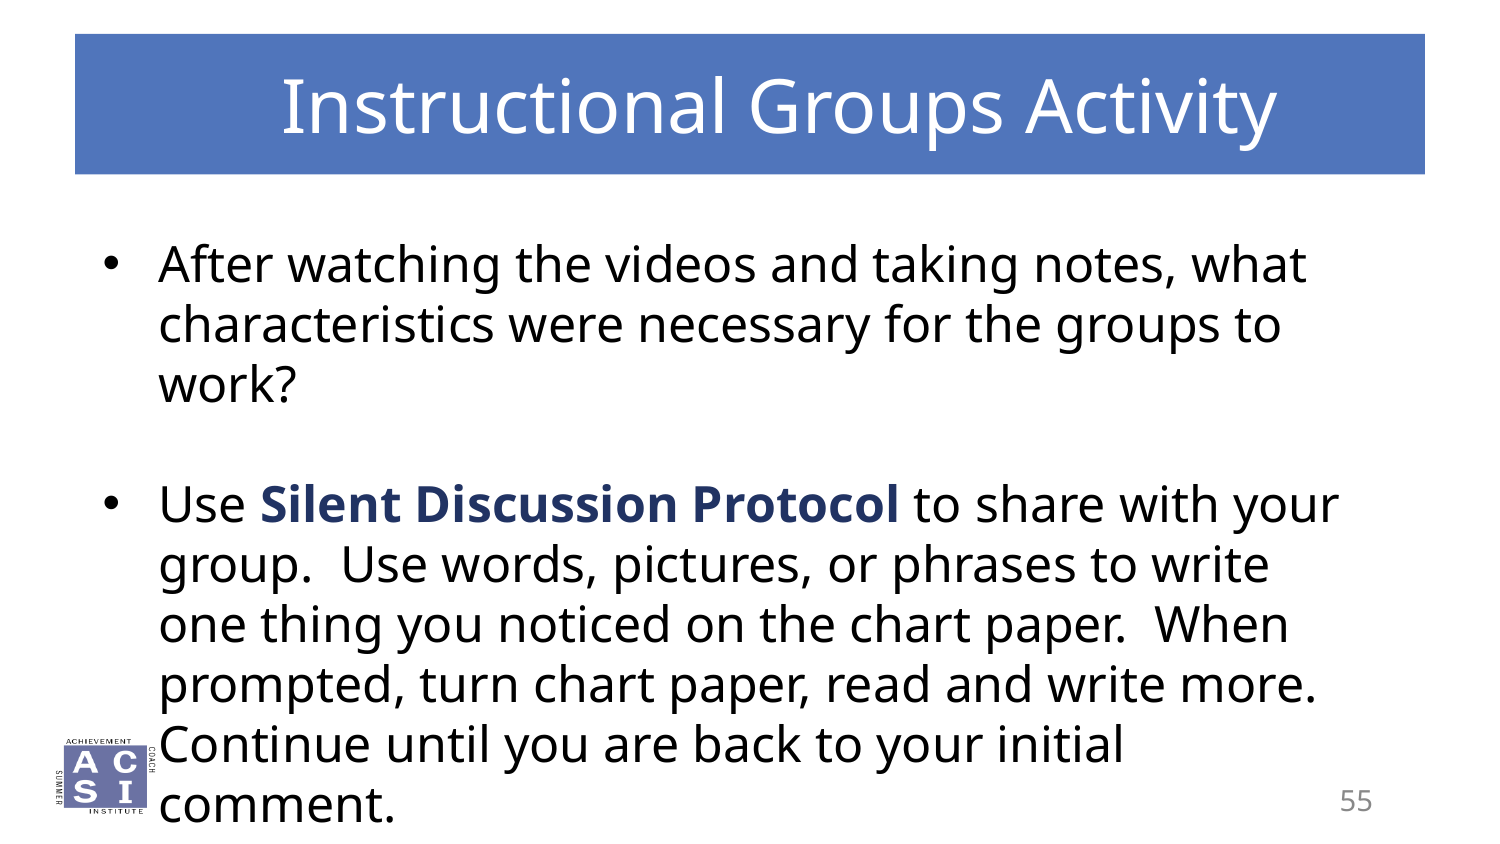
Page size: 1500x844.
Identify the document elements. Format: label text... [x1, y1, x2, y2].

picture [46, 731, 163, 816]
list After watching the videos and taking notes, what characteristics were necessary for the groups to work? Use Silent Discussion Protocol to share with your group. Use words, pictures, or phrases to write one thing you noticed on the chart paper. When prompted, turn chart paper, read and write more. Continue until you are back to your initial comment. [87, 225, 1375, 647]
title Instructional Groups Activity [75, 33, 1425, 175]
